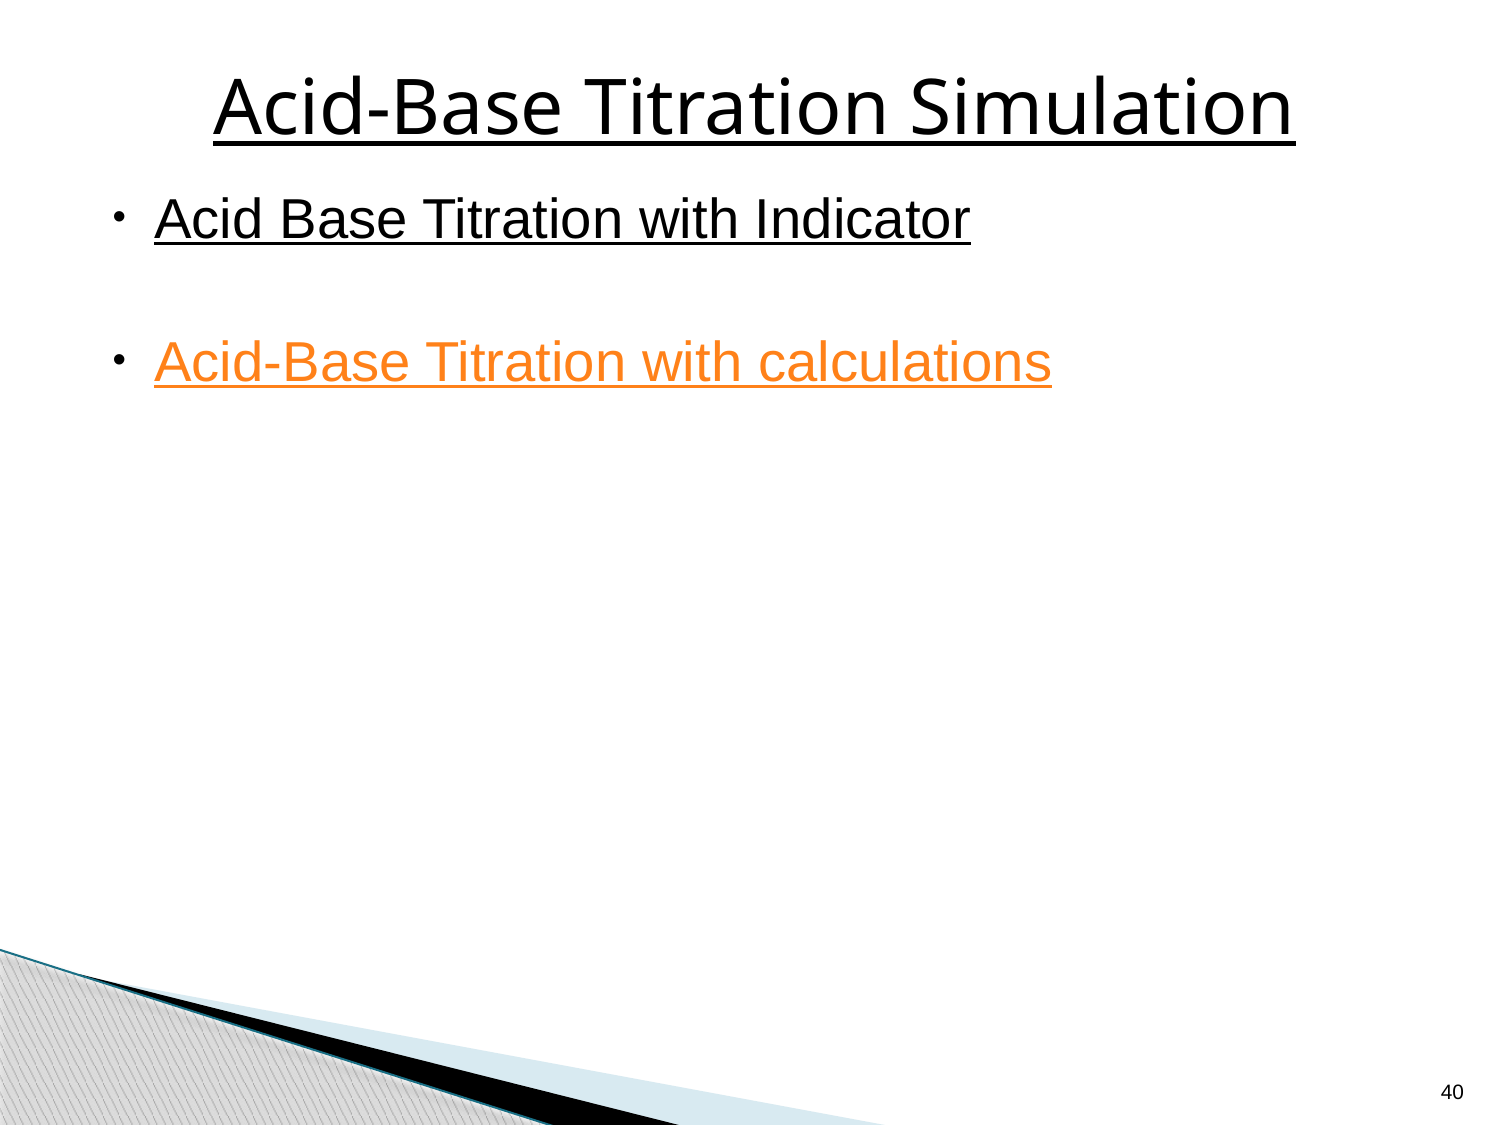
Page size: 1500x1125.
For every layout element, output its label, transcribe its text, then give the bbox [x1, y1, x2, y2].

slide_number 40 [1418, 1051, 1479, 1112]
title Acid-Base Titration Simulation [79, 50, 1430, 158]
list Acid Base Titration with Indicator Acid-Base Titration with calculations [79, 174, 1430, 976]
